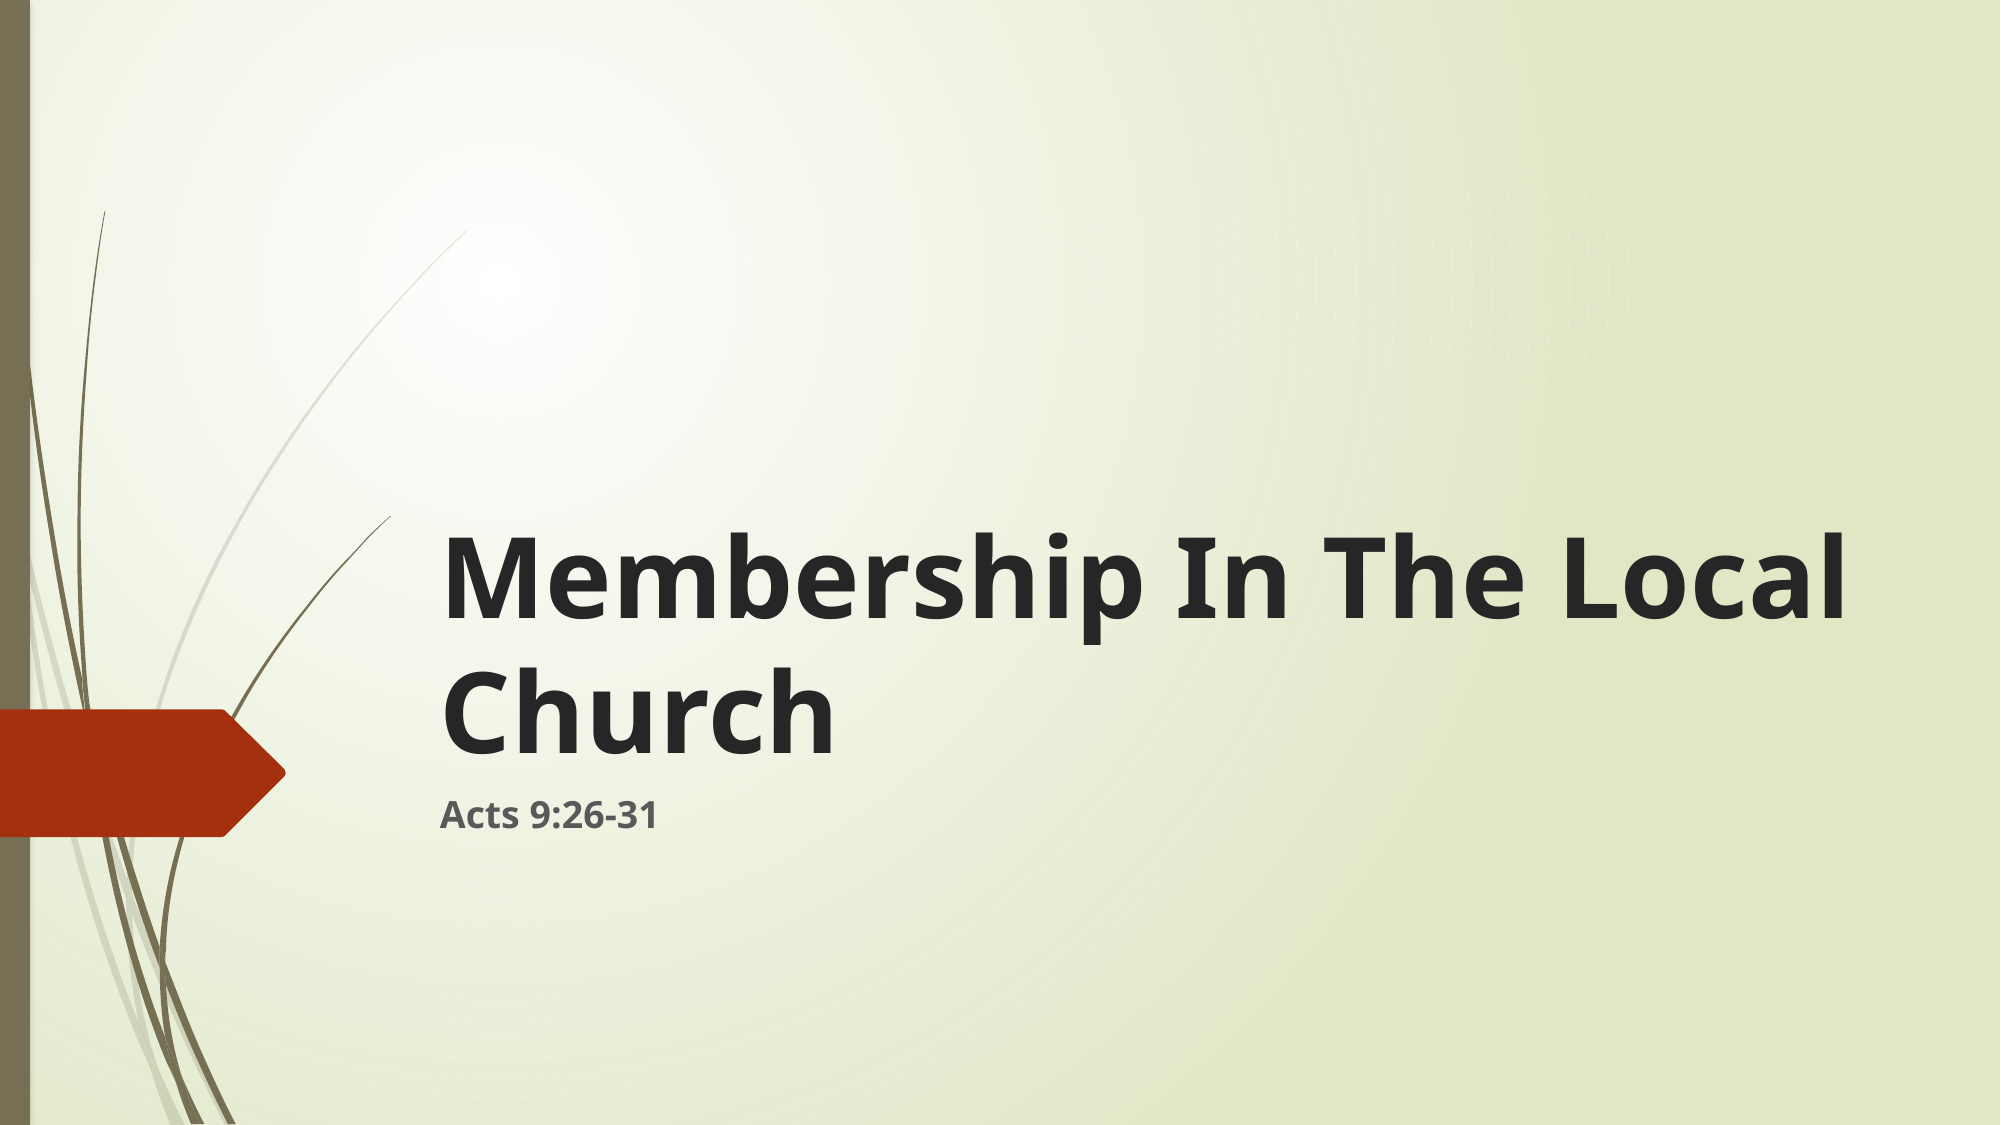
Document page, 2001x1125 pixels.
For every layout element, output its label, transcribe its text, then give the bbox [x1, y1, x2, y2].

subtitle Acts 9:26-31 [424, 783, 1888, 969]
title Membership In The Local Church [424, 412, 1888, 783]
